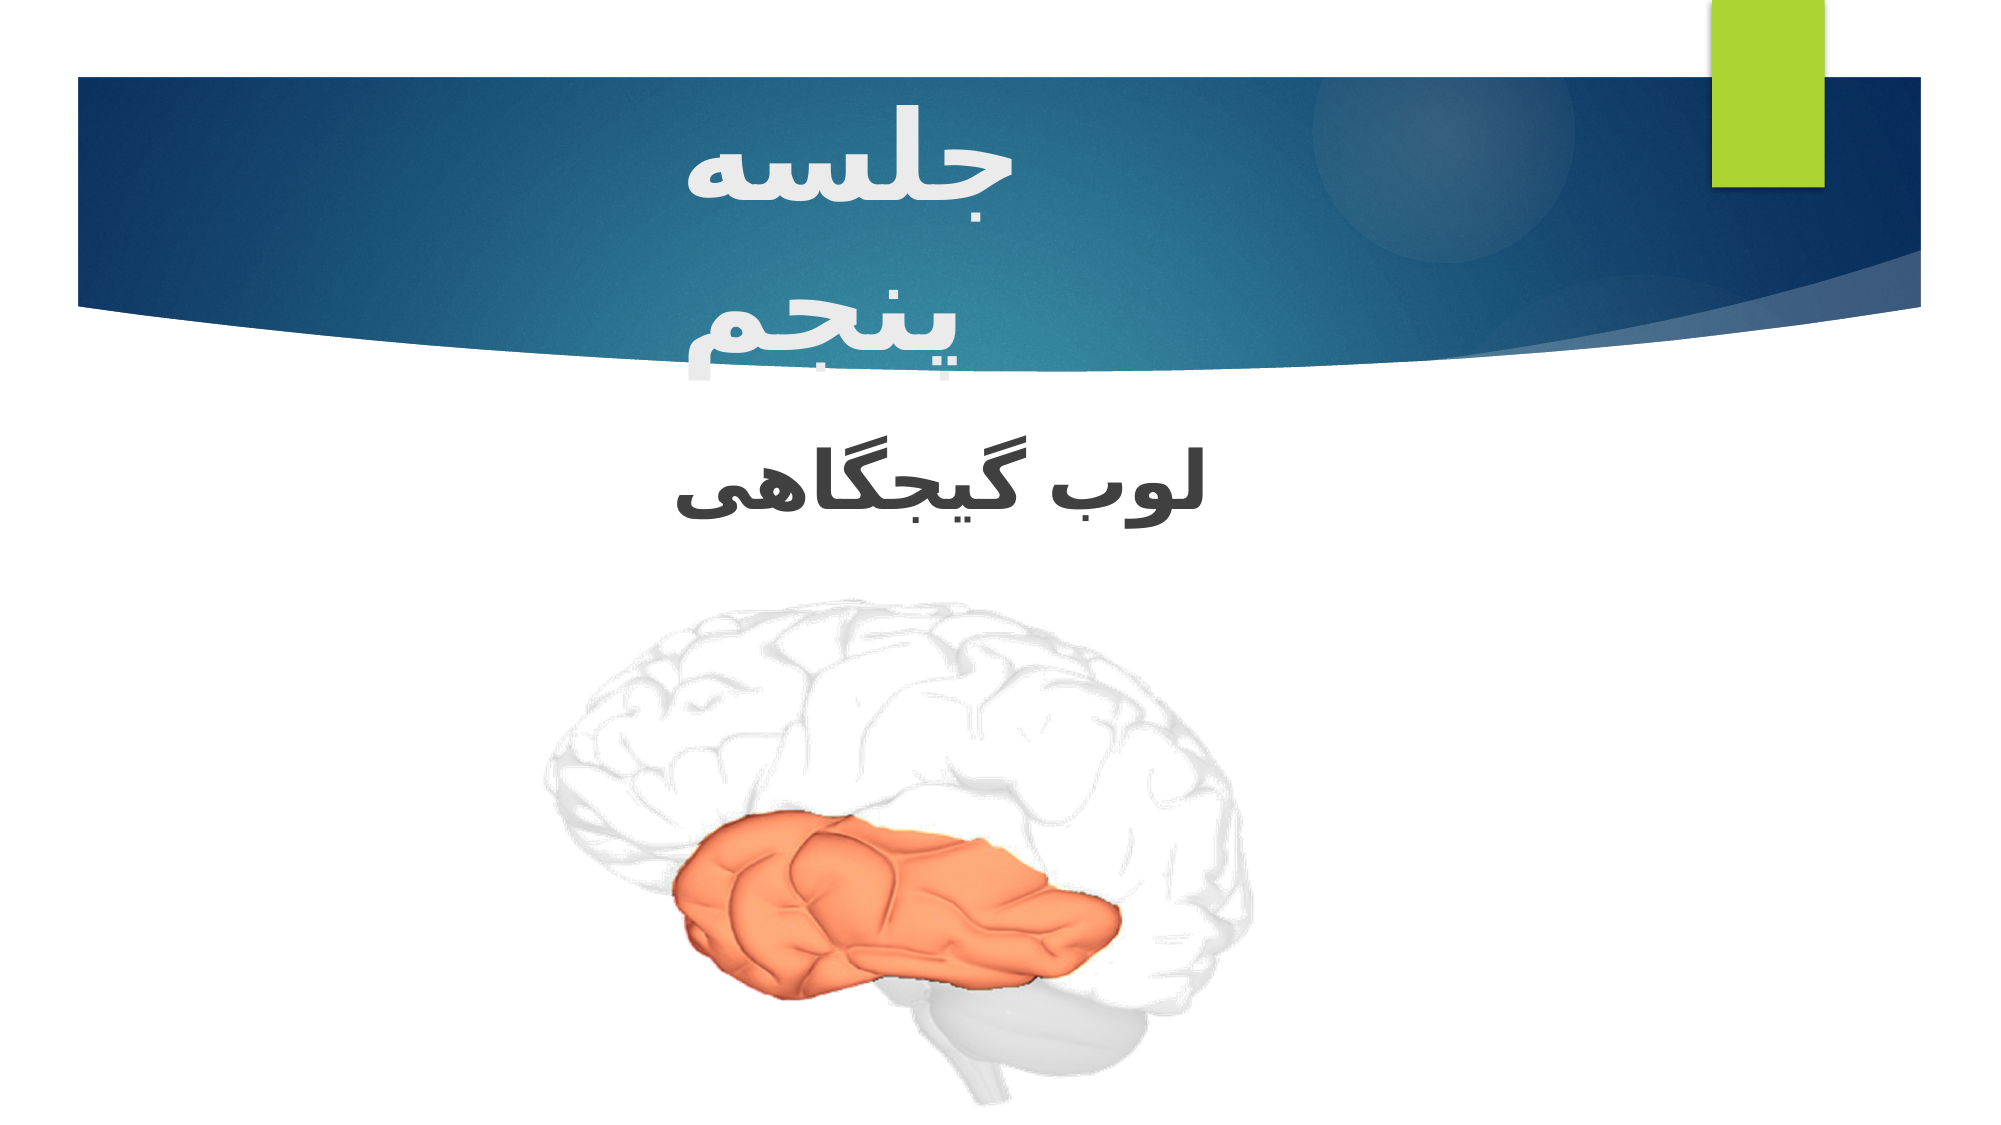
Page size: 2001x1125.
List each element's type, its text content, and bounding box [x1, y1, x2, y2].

list لوب گیجگاهی [590, 420, 1226, 577]
title جلسه پنجم [665, 167, 1186, 284]
picture [524, 578, 1292, 1125]
